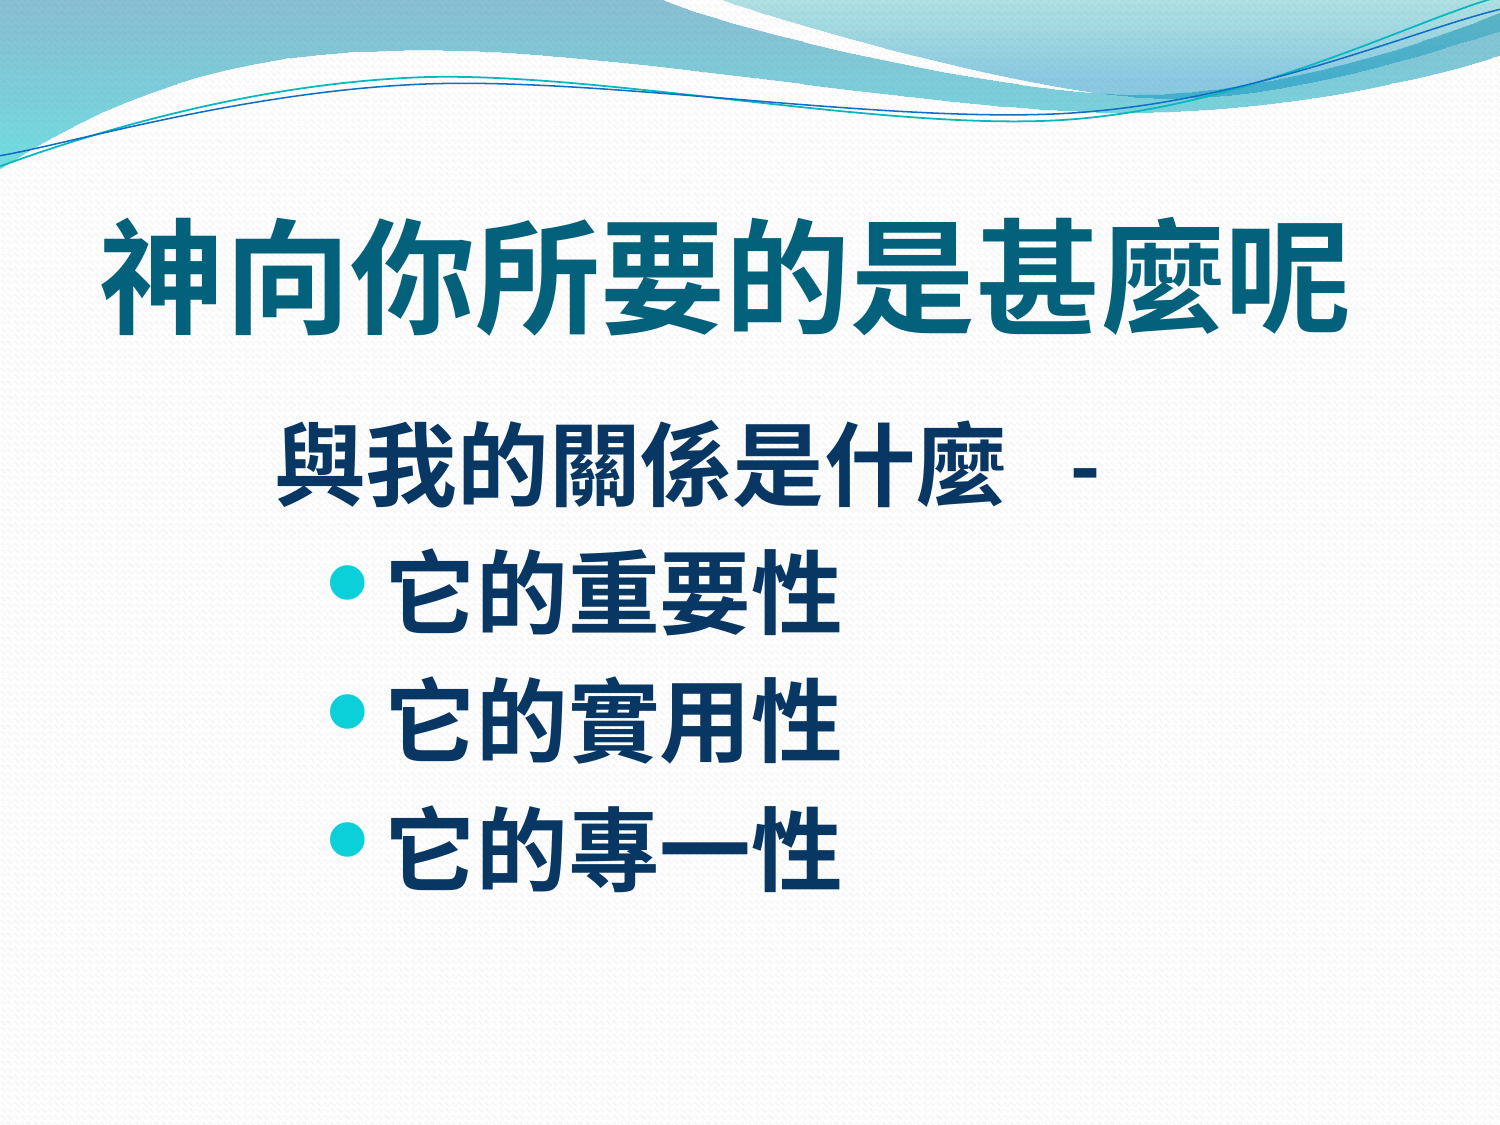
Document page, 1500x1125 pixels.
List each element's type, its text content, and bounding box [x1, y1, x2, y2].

title 神向你所要的是甚麼呢 [50, 162, 1400, 350]
list 與我的關係是什麼 - 它的重要性 它的實用性 它的專一性 [150, 399, 1300, 925]
